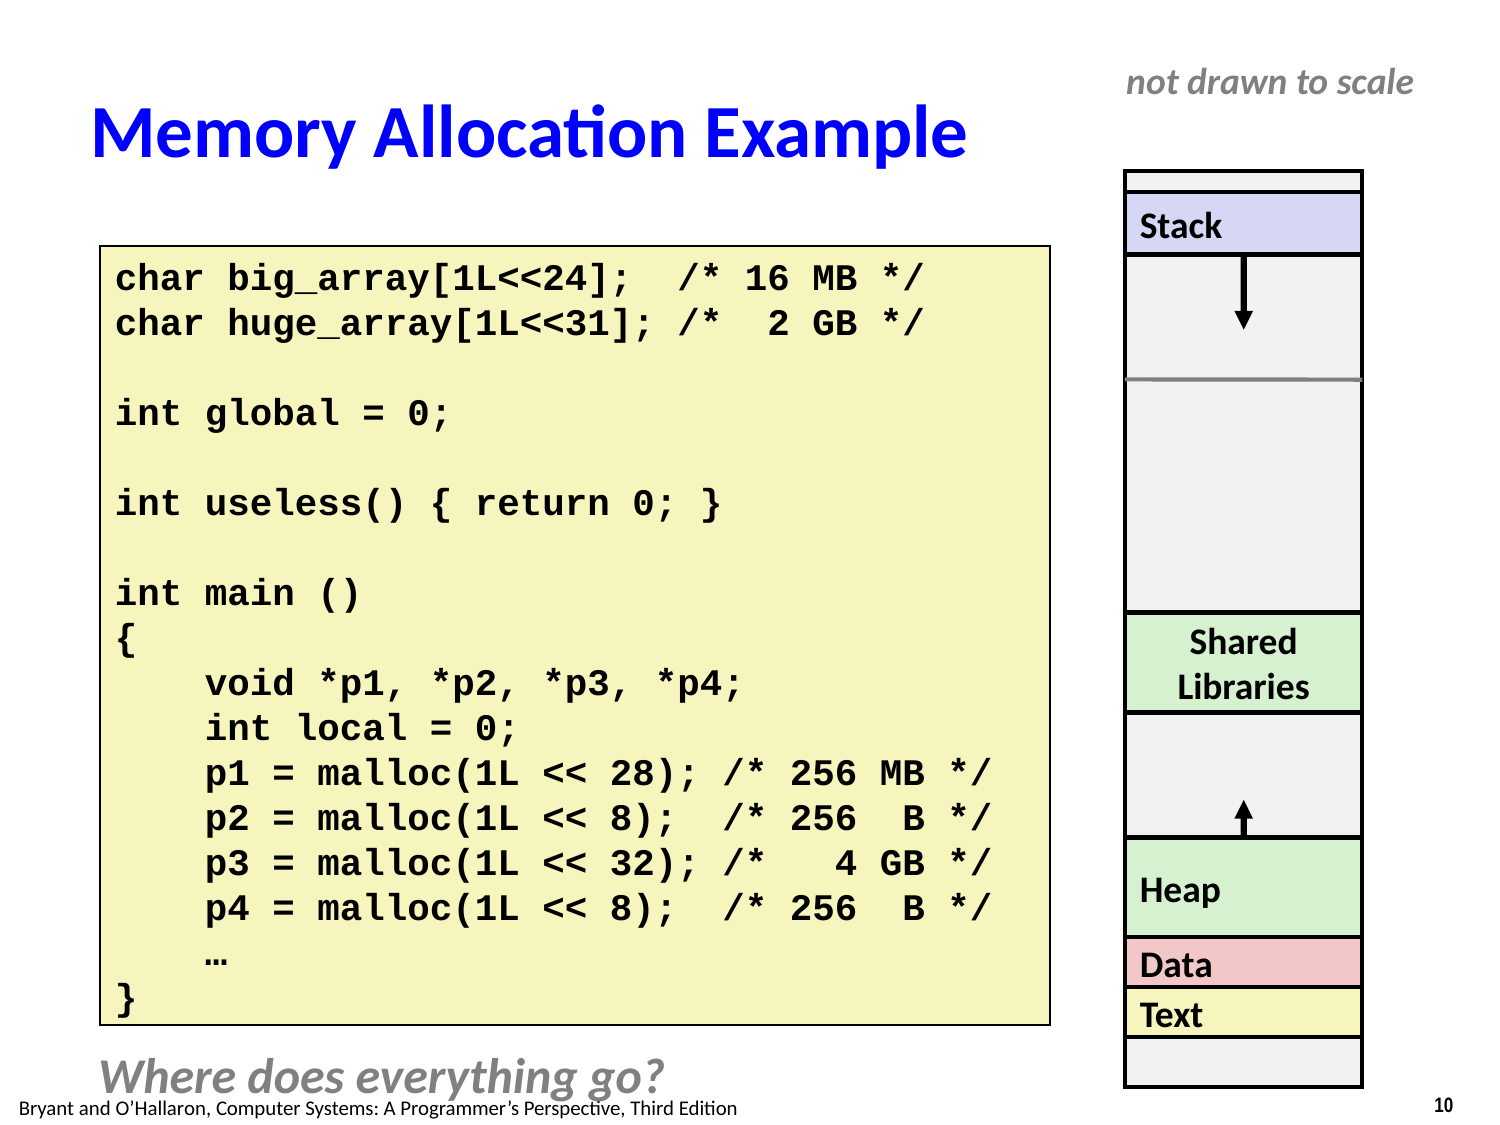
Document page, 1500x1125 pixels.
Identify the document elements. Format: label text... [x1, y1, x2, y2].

text_box not drawn to scale [1111, 49, 1430, 110]
text_box [1124, 1038, 1363, 1087]
text_box [1237, 799, 1250, 838]
text_box [1124, 170, 1363, 192]
text_box Text [1124, 988, 1363, 1038]
text_box [1124, 255, 1363, 379]
text_box [1237, 254, 1250, 330]
text_box [1124, 713, 1363, 837]
title Memory Allocation Example [74, 80, 1199, 176]
text_box [1124, 384, 1363, 612]
text_box Heap [1124, 837, 1363, 937]
text_box Shared Libraries [1124, 612, 1363, 713]
text_box char big_array[1L<<24]; /* 16 MB */ char huge_array[1L<<31]; /* 2 GB */ int global = 0; int useless() { return 0; } int main () { void *p1, *p2, *p3, *p4; int local = 0; p1 = malloc(1L << 28); /* 256 MB */ p2 = malloc(1L << 8); /* 256 B */ p3 = malloc(1L << 32); /* 4 GB */ p4 = malloc(1L << 8); /* 256 B */ … } [99, 245, 1050, 1026]
text_box Data [1124, 937, 1363, 988]
text_box Where does everything go? [83, 1036, 681, 1112]
text_box Stack [1124, 192, 1363, 255]
